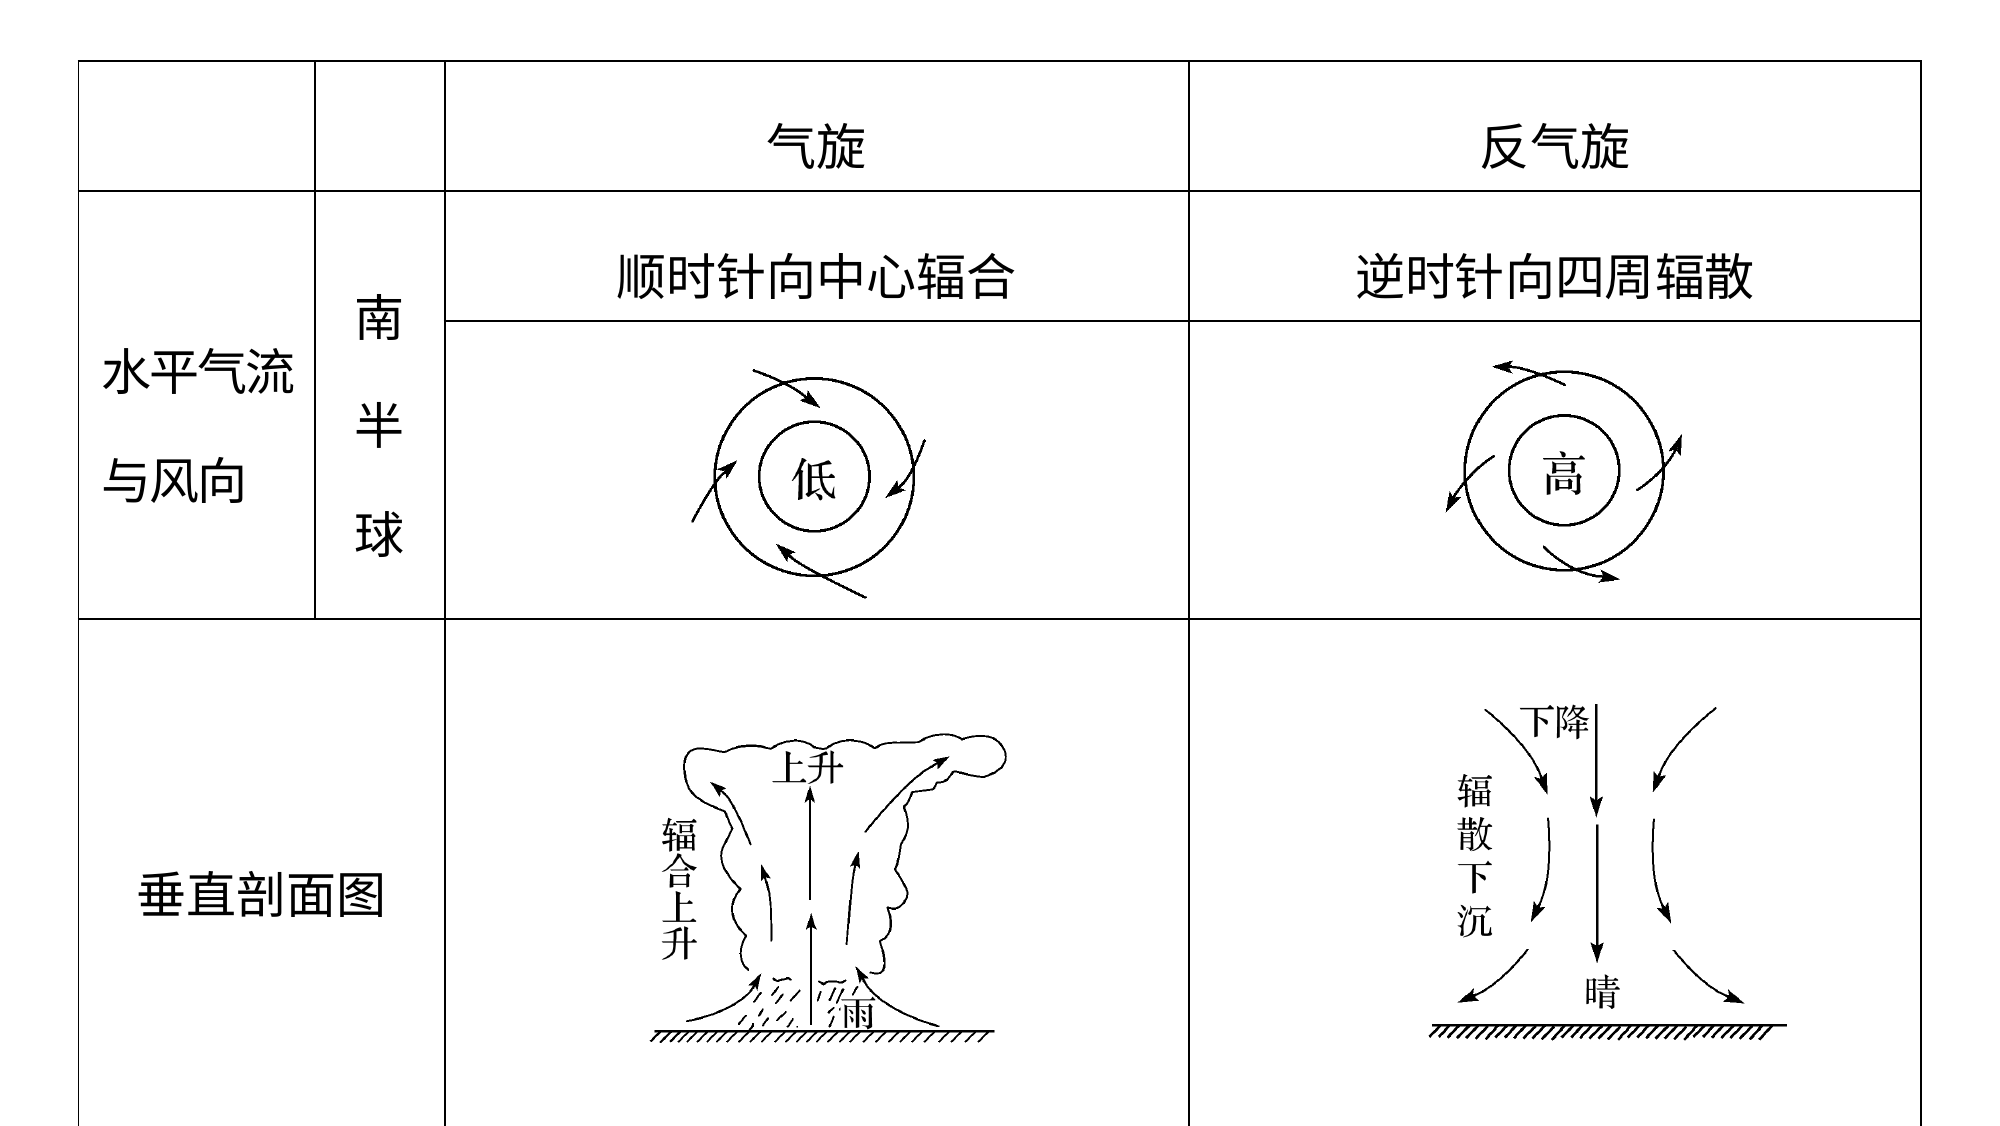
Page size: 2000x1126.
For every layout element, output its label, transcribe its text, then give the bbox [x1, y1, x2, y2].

table_header 气旋 [446, 62, 1188, 190]
table_header 反气旋 [1190, 62, 1920, 190]
table_cell 逆时针向四周辐散 [1190, 192, 1920, 320]
picture [644, 726, 1014, 1052]
table_cell 南 半 球 [316, 192, 444, 618]
table_cell [446, 620, 1188, 1126]
table_cell [1190, 322, 1920, 618]
picture [679, 354, 947, 606]
picture [1418, 342, 1716, 606]
picture [1418, 693, 1792, 1053]
table_cell [446, 322, 1188, 618]
table_cell 顺时针向中心辐合 [446, 192, 1188, 320]
table_cell 水平气流与风向 [79, 192, 314, 618]
table_cell 垂直剖面图 [79, 620, 444, 1126]
table_header [79, 62, 314, 190]
table_cell [1190, 620, 1920, 1126]
table_header [316, 62, 444, 190]
